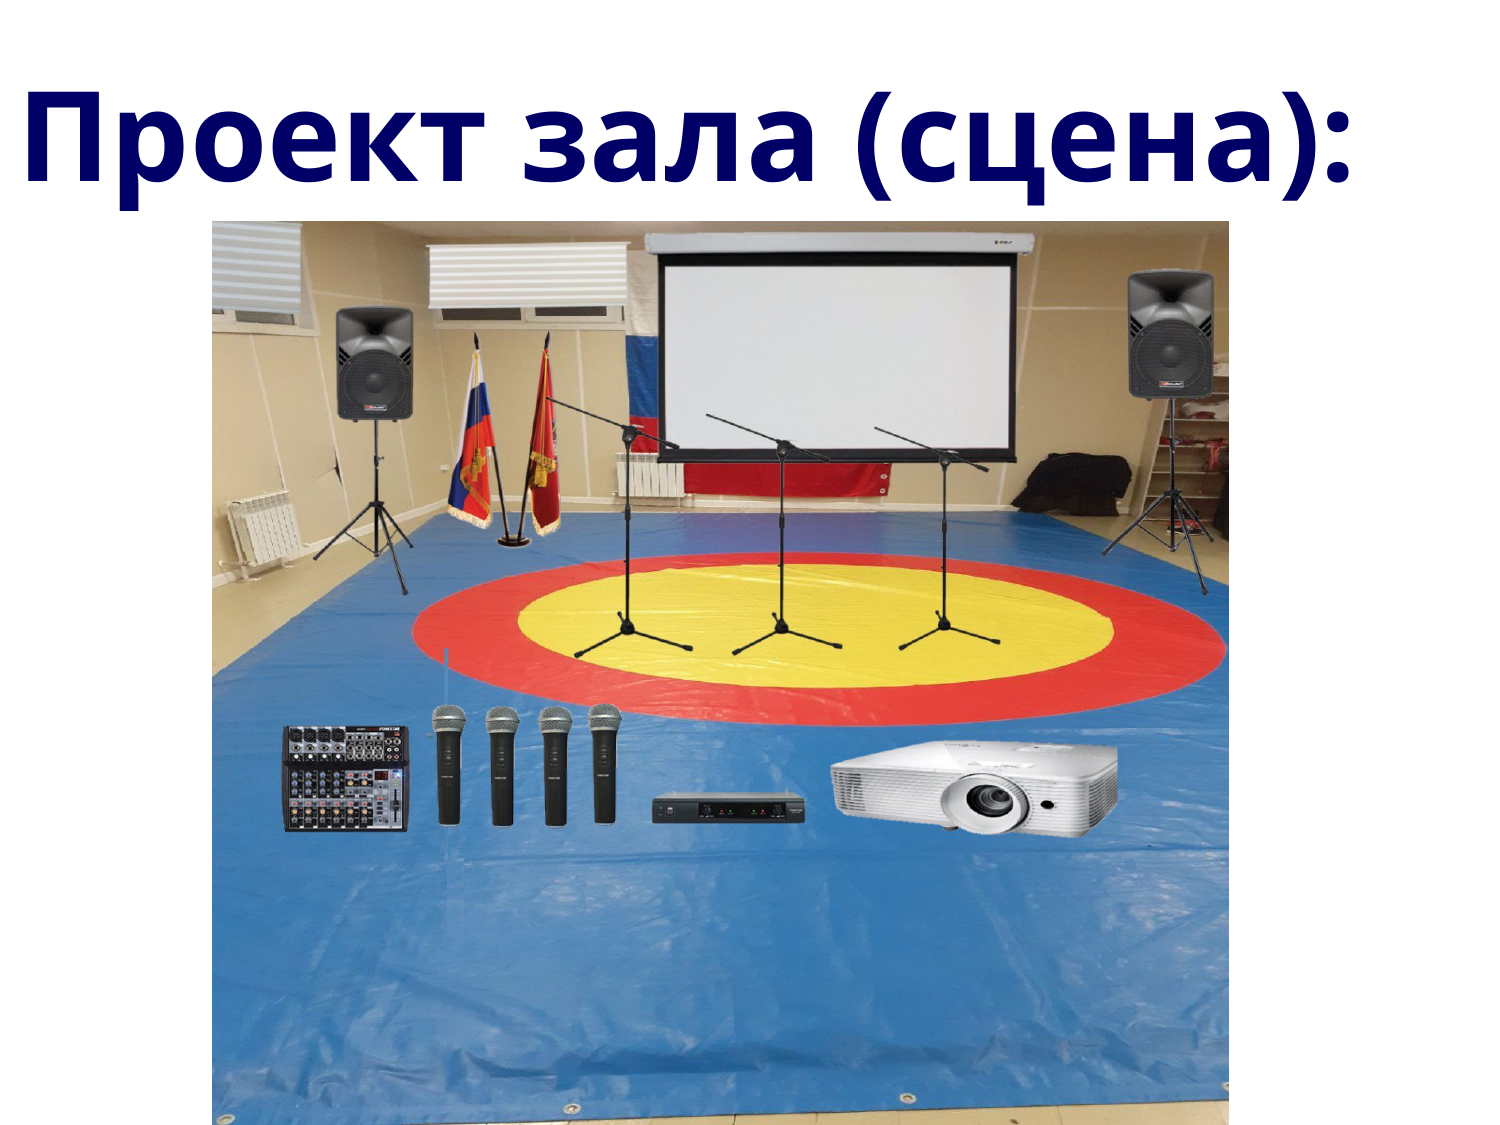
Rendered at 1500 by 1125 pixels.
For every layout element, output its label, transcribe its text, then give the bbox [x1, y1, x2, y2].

title Проект зала (сцена): [17, 37, 1483, 227]
picture [212, 221, 1229, 1125]
